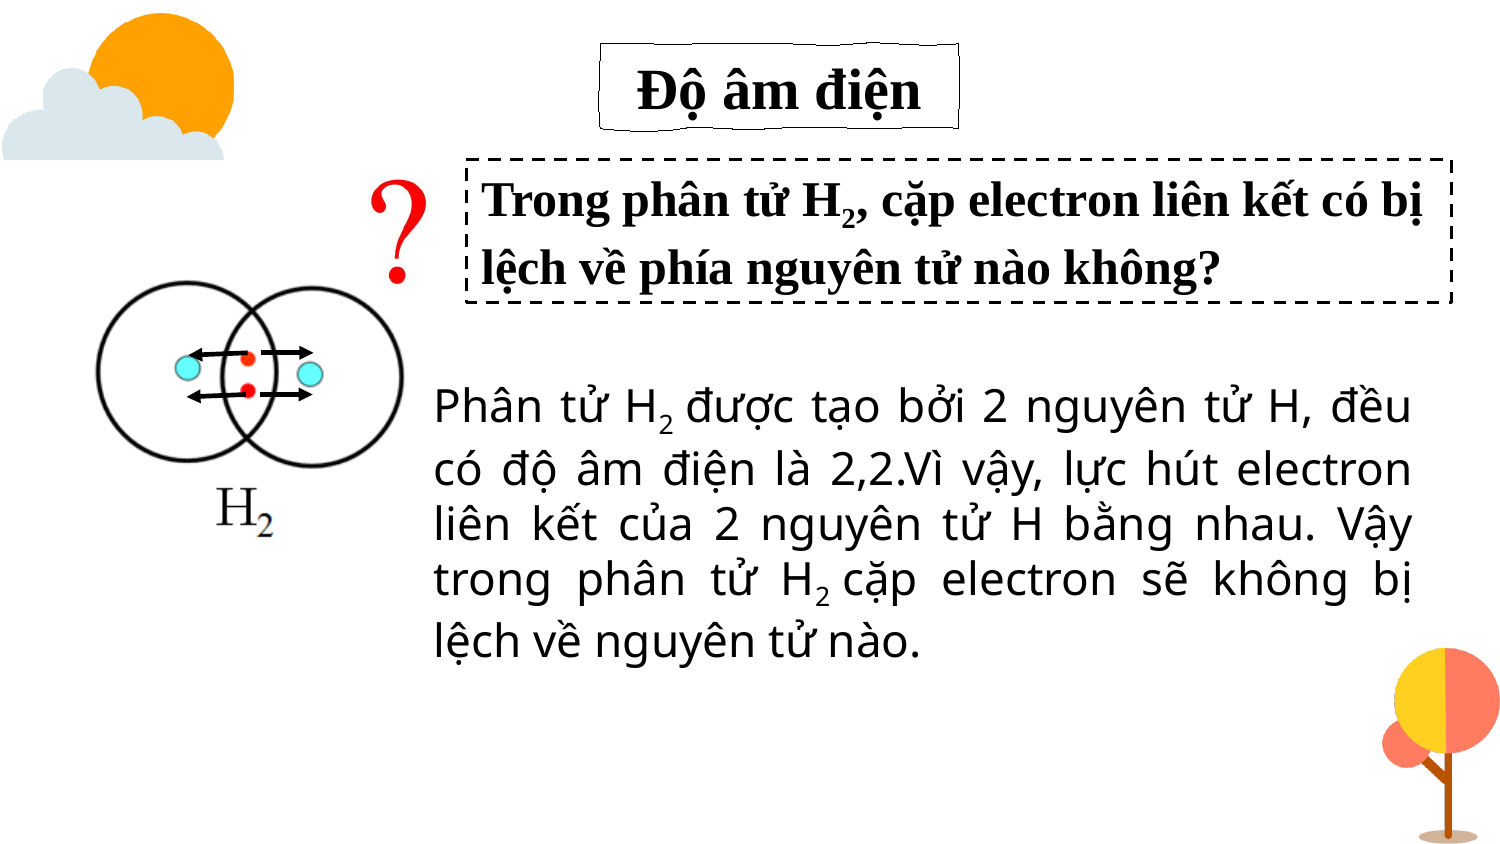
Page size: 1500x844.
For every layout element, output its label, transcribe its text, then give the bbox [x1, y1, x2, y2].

text_box Phân tử H2 được tạo bởi 2 nguyên tử H, đều có độ âm điện là 2,2.Vì vậy, lực hút electron liên kết của 2 nguyên tử H bằng nhau. Vậy trong phân tử H2 cặp electron sẽ không bị lệch về nguyên tử nào. [419, 369, 1429, 675]
picture [344, 178, 452, 286]
text_box Trong phân tử H2, cặp electron liên kết có bị lệch về phía nguyên tử nào không? [466, 159, 1452, 303]
picture [1382, 647, 1500, 844]
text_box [0, 13, 234, 160]
text_box Độ âm điện [598, 42, 960, 132]
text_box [87, 266, 420, 550]
